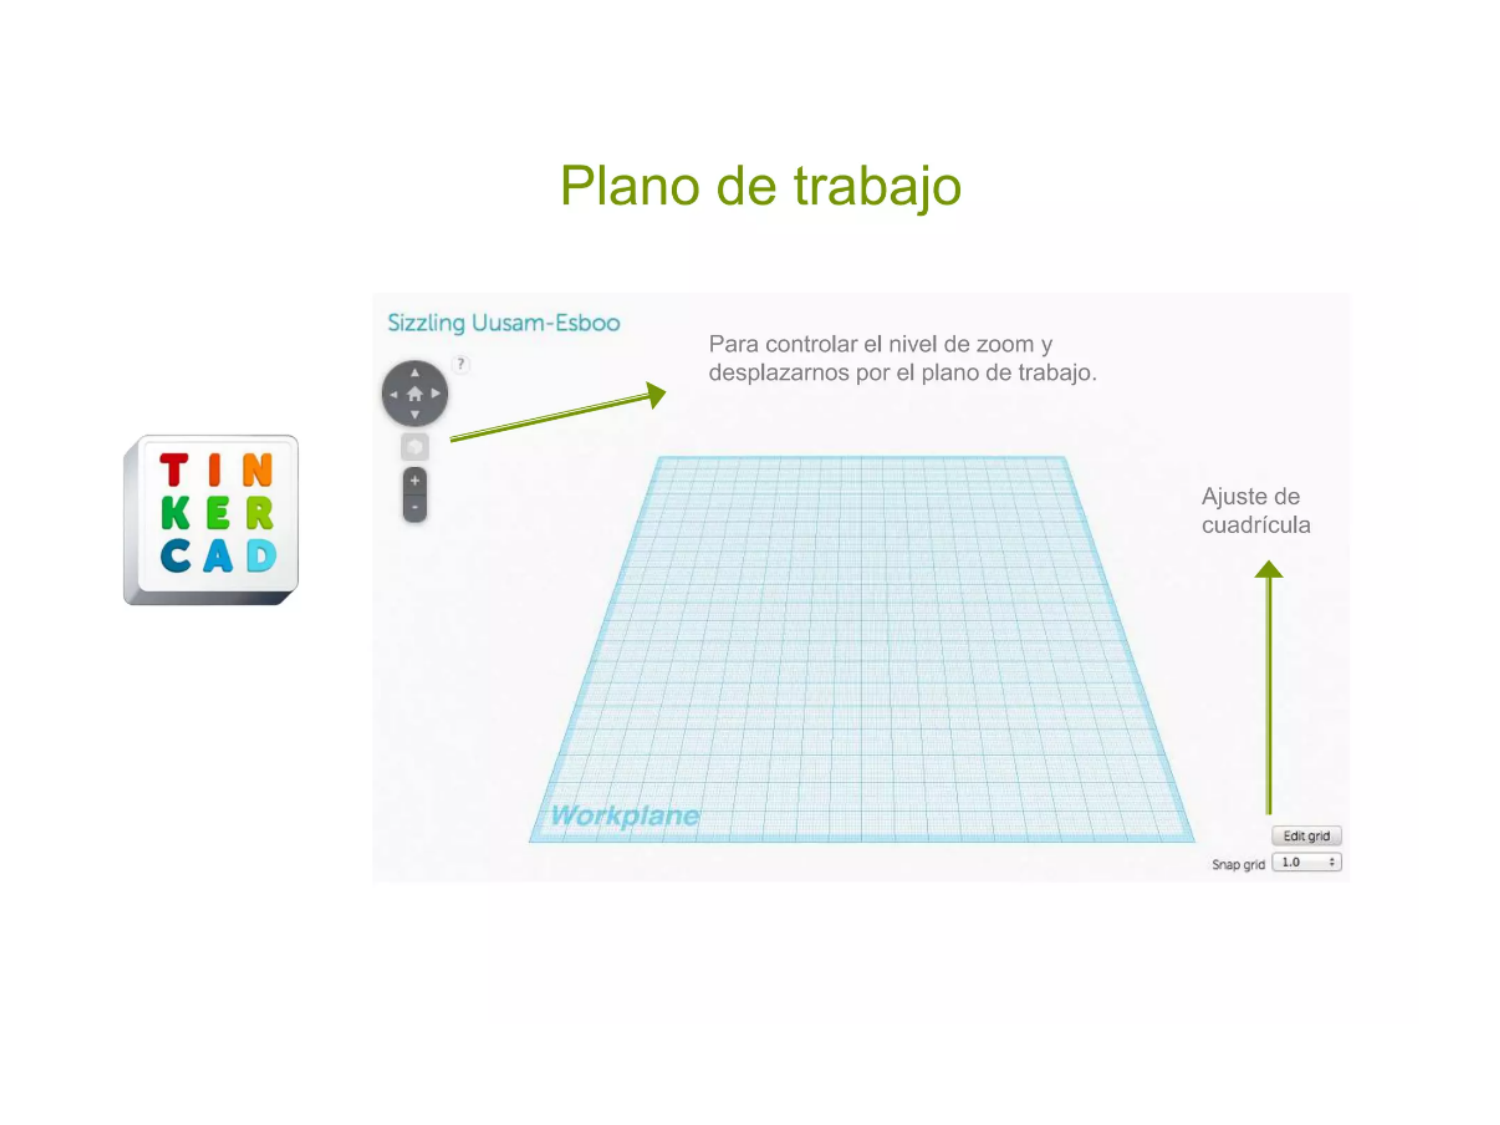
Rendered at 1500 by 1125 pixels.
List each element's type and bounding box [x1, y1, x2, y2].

picture [64, 18, 1419, 1024]
